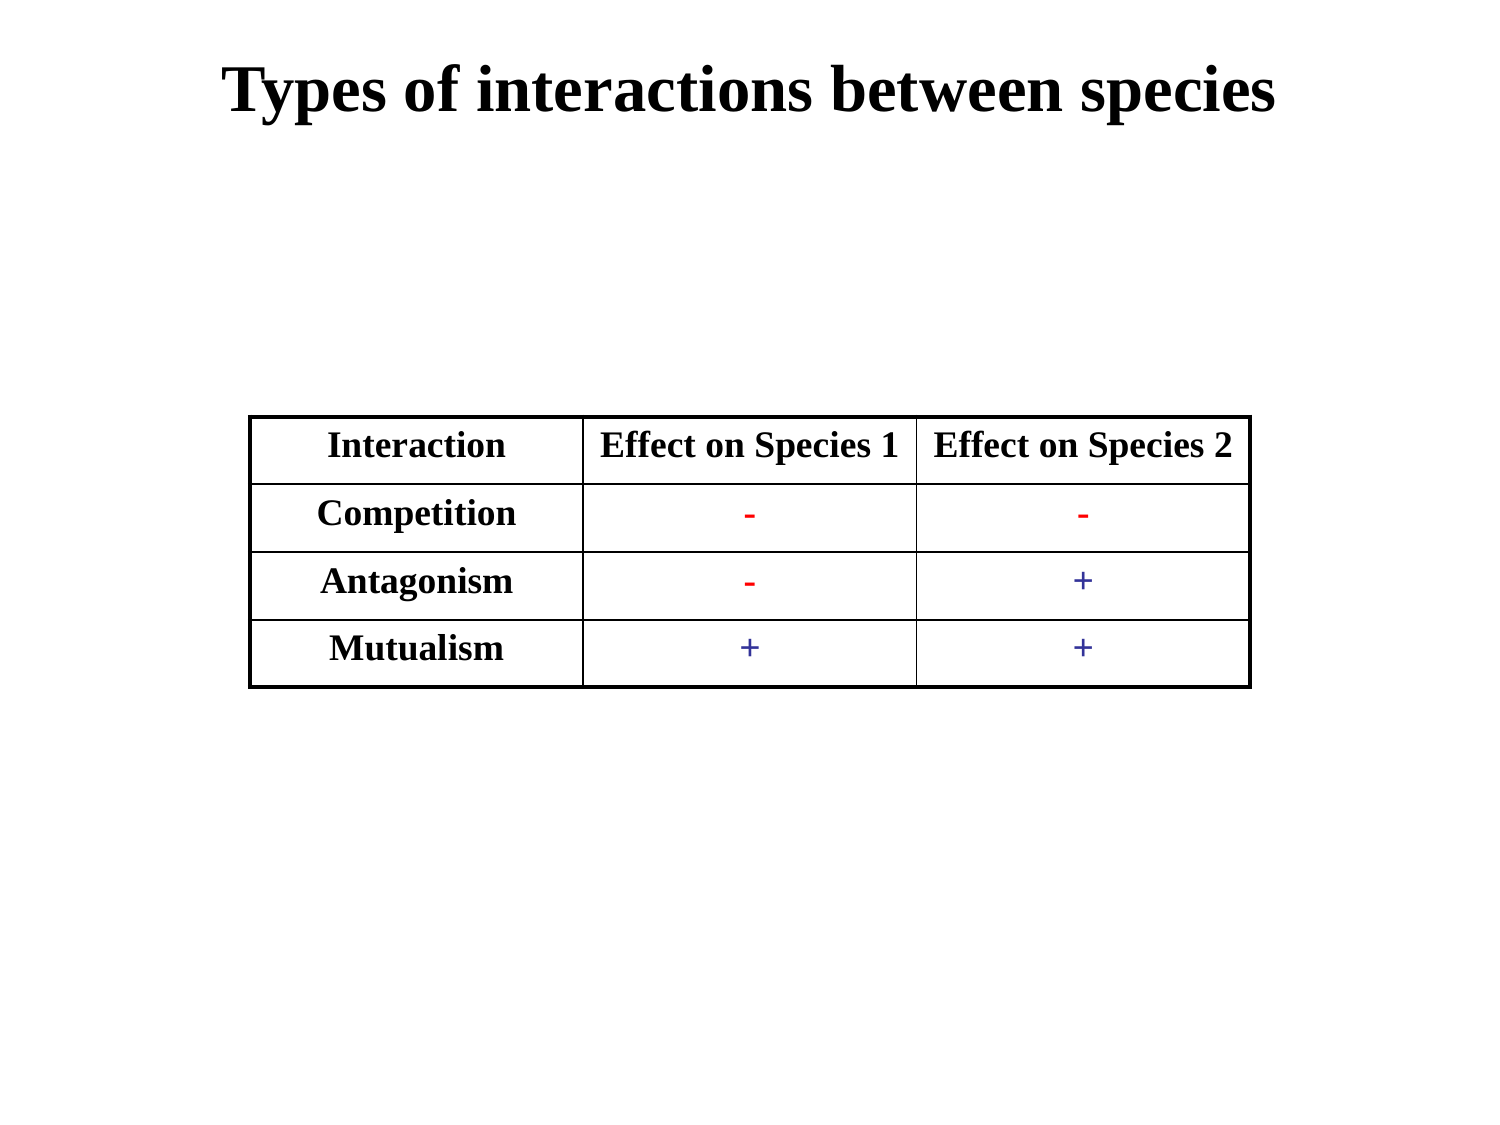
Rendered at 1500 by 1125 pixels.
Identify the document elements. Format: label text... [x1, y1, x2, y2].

table_cell + [917, 621, 1248, 685]
table_cell + [917, 553, 1248, 619]
table_header Effect on Species 2 [917, 419, 1248, 483]
table_cell Competition [252, 485, 582, 551]
table_cell - [584, 485, 916, 551]
text_box Types of interactions between species [0, 37, 1500, 133]
table_cell - [917, 485, 1248, 551]
table_header Interaction [252, 419, 582, 483]
table_cell - [584, 553, 916, 619]
table_header Effect on Species 1 [584, 419, 916, 483]
table_cell Mutualism [252, 621, 582, 685]
table_cell Antagonism [252, 553, 582, 619]
table_cell + [584, 621, 916, 685]
